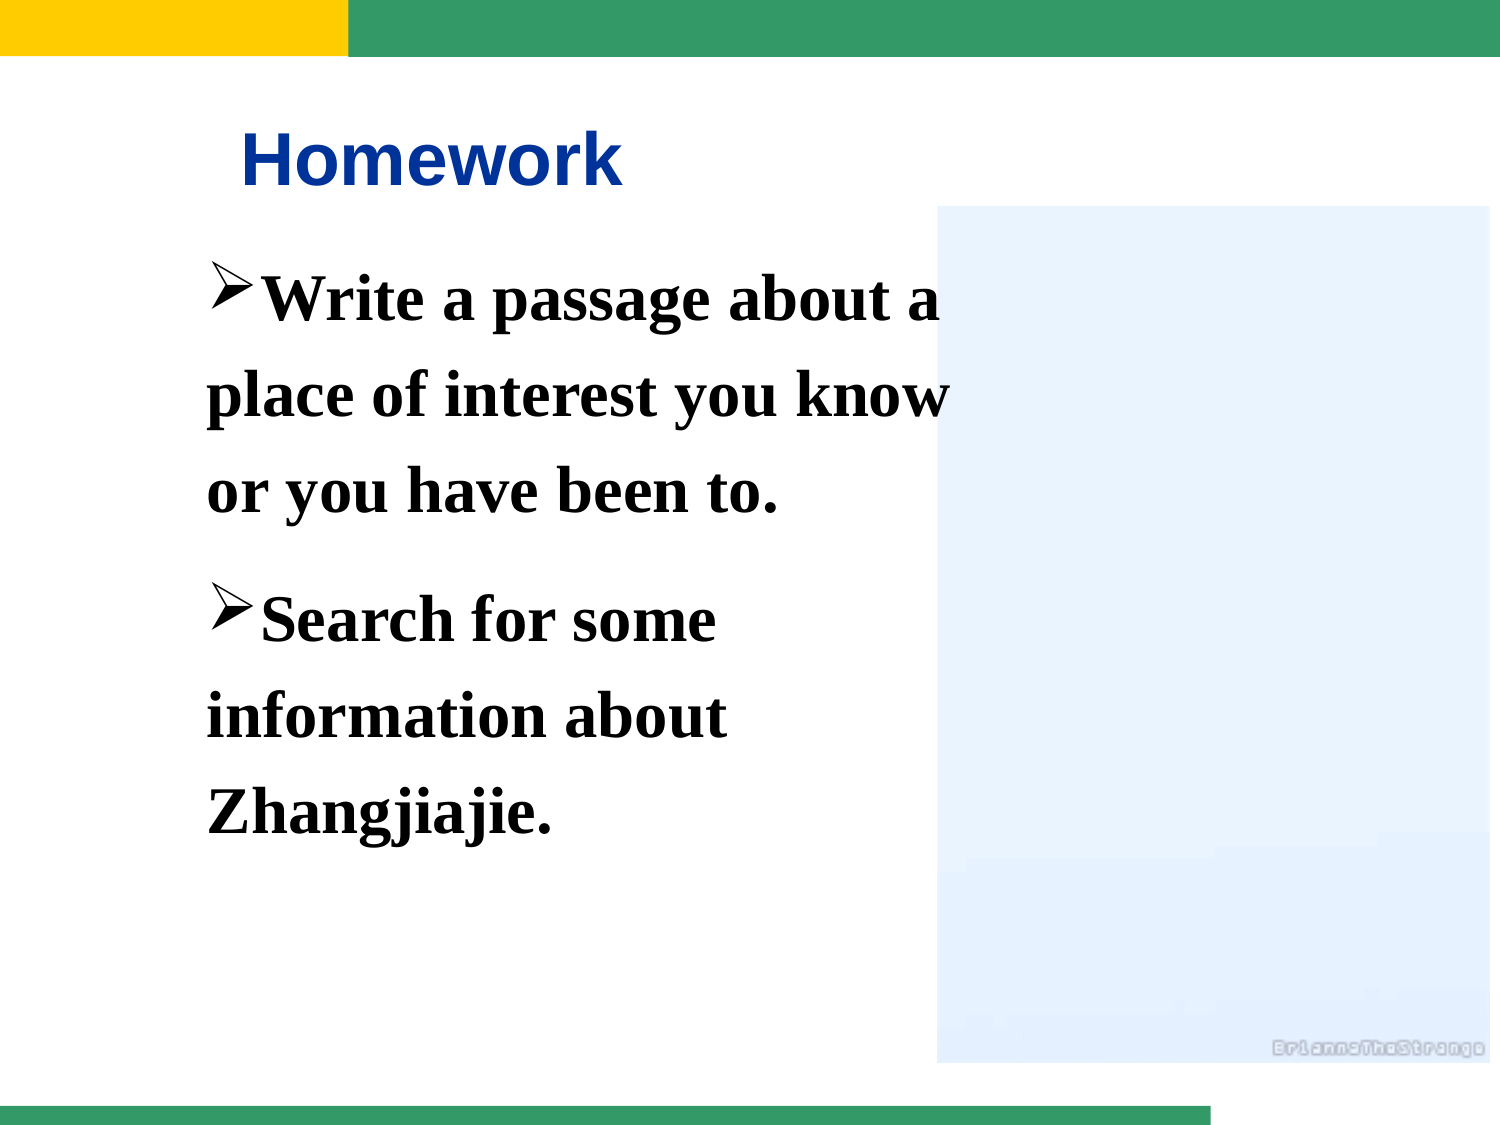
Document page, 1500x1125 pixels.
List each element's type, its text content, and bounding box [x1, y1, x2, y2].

picture [937, 206, 1490, 1063]
text_box Write a passage about a place of interest you know or you have been to. Search for some information about Zhangjiajie. [187, 228, 937, 857]
text_box Homework [225, 103, 639, 208]
